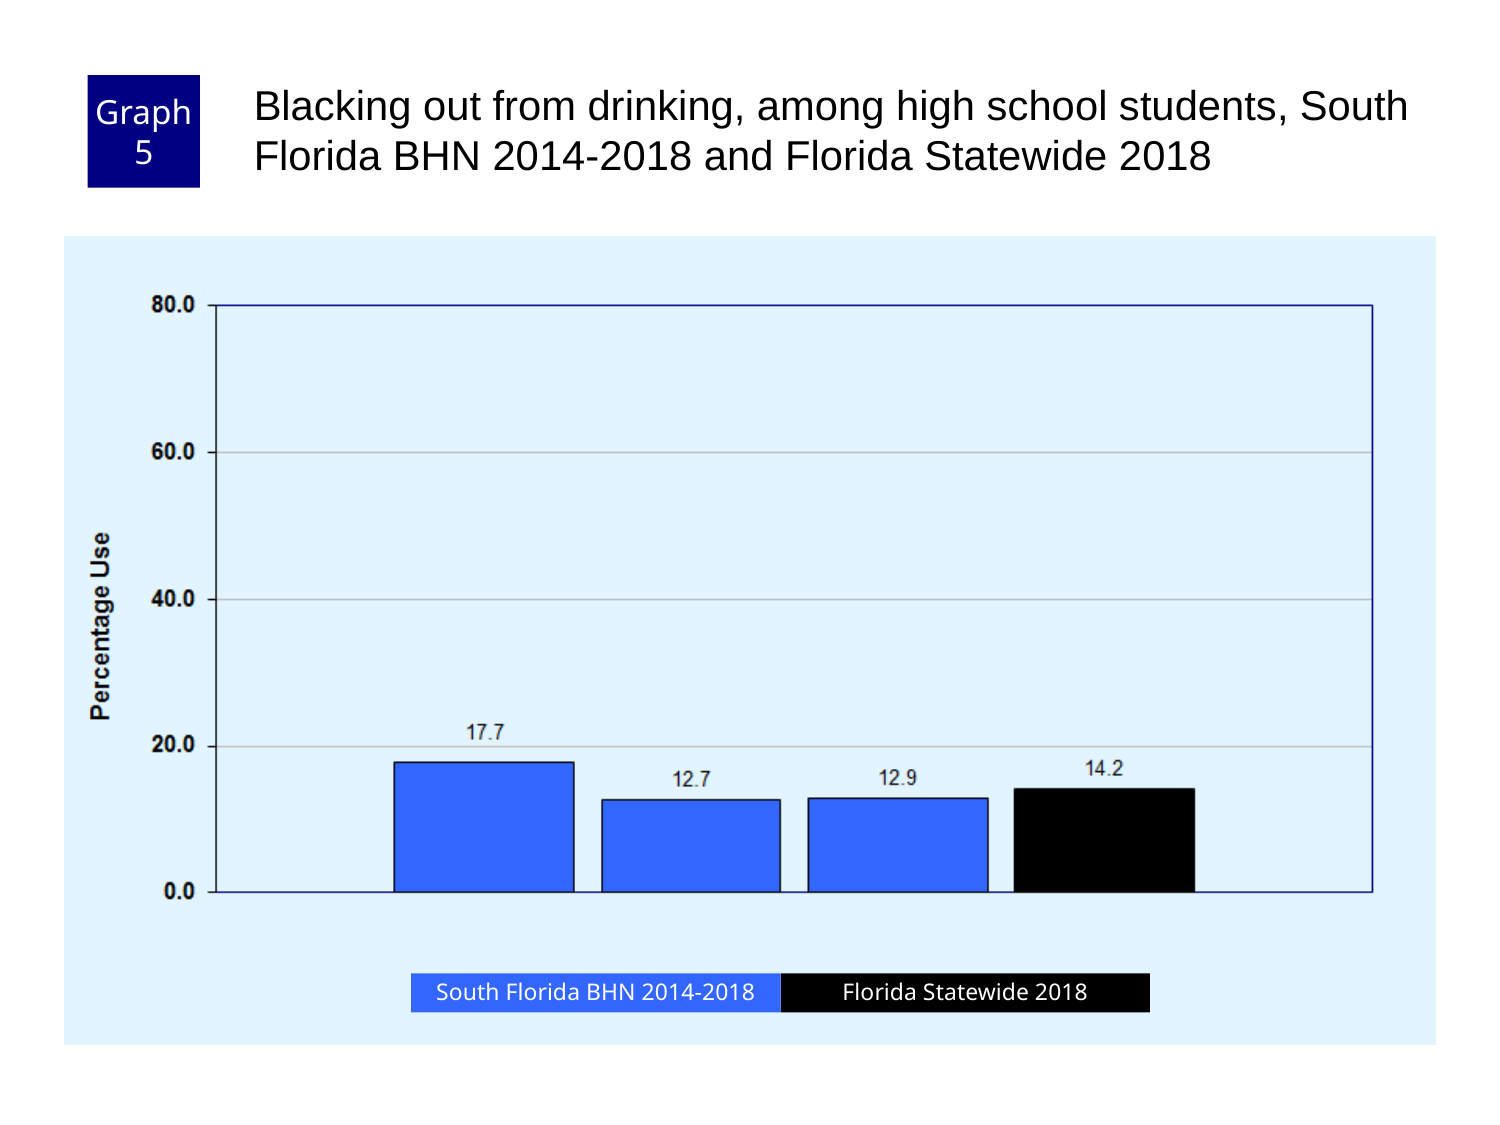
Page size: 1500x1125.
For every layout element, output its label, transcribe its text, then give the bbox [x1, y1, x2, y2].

picture [63, 236, 1436, 1046]
text_box Graph 5 [87, 75, 200, 188]
text_box Blacking out from drinking, among high school students, South Florida BHN 2014-2018 and Florida Statewide 2018 [249, 75, 1437, 200]
